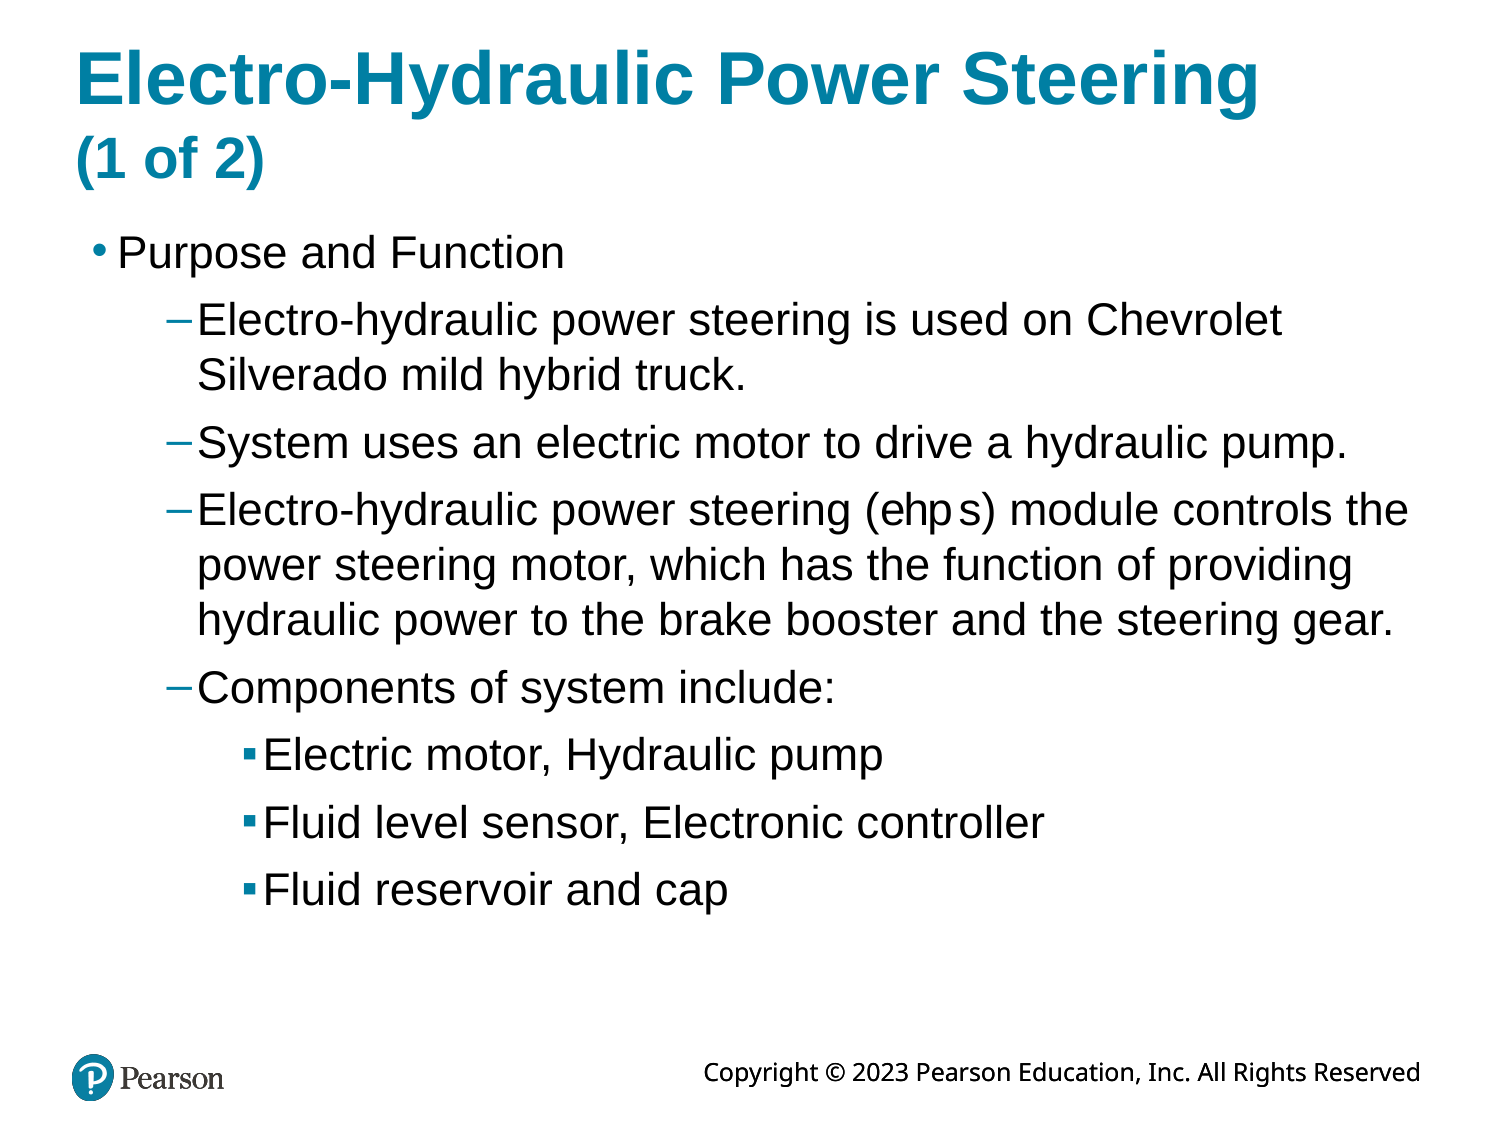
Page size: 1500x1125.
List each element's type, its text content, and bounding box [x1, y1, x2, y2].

picture [80, 1063, 106, 1088]
picture [98, 1054, 224, 1101]
title Electro-Hydraulic Power Steering (1 of 2) [75, 22, 1425, 214]
picture [72, 1054, 87, 1070]
list Purpose and Function Electro-hydraulic power steering is used on Chevrolet Silverado mild hybrid truck. System uses an electric motor to drive a hydraulic pump. Electro-hydraulic power steering (e h p s) module controls the power steering motor, which has the function of providing hydraulic power to the brake booster and the steering gear. Components of system include: Electric motor, Hydraulic pump Fluid level sensor, Electronic controller Fluid reservoir and cap [75, 214, 1425, 923]
picture [72, 1088, 83, 1101]
